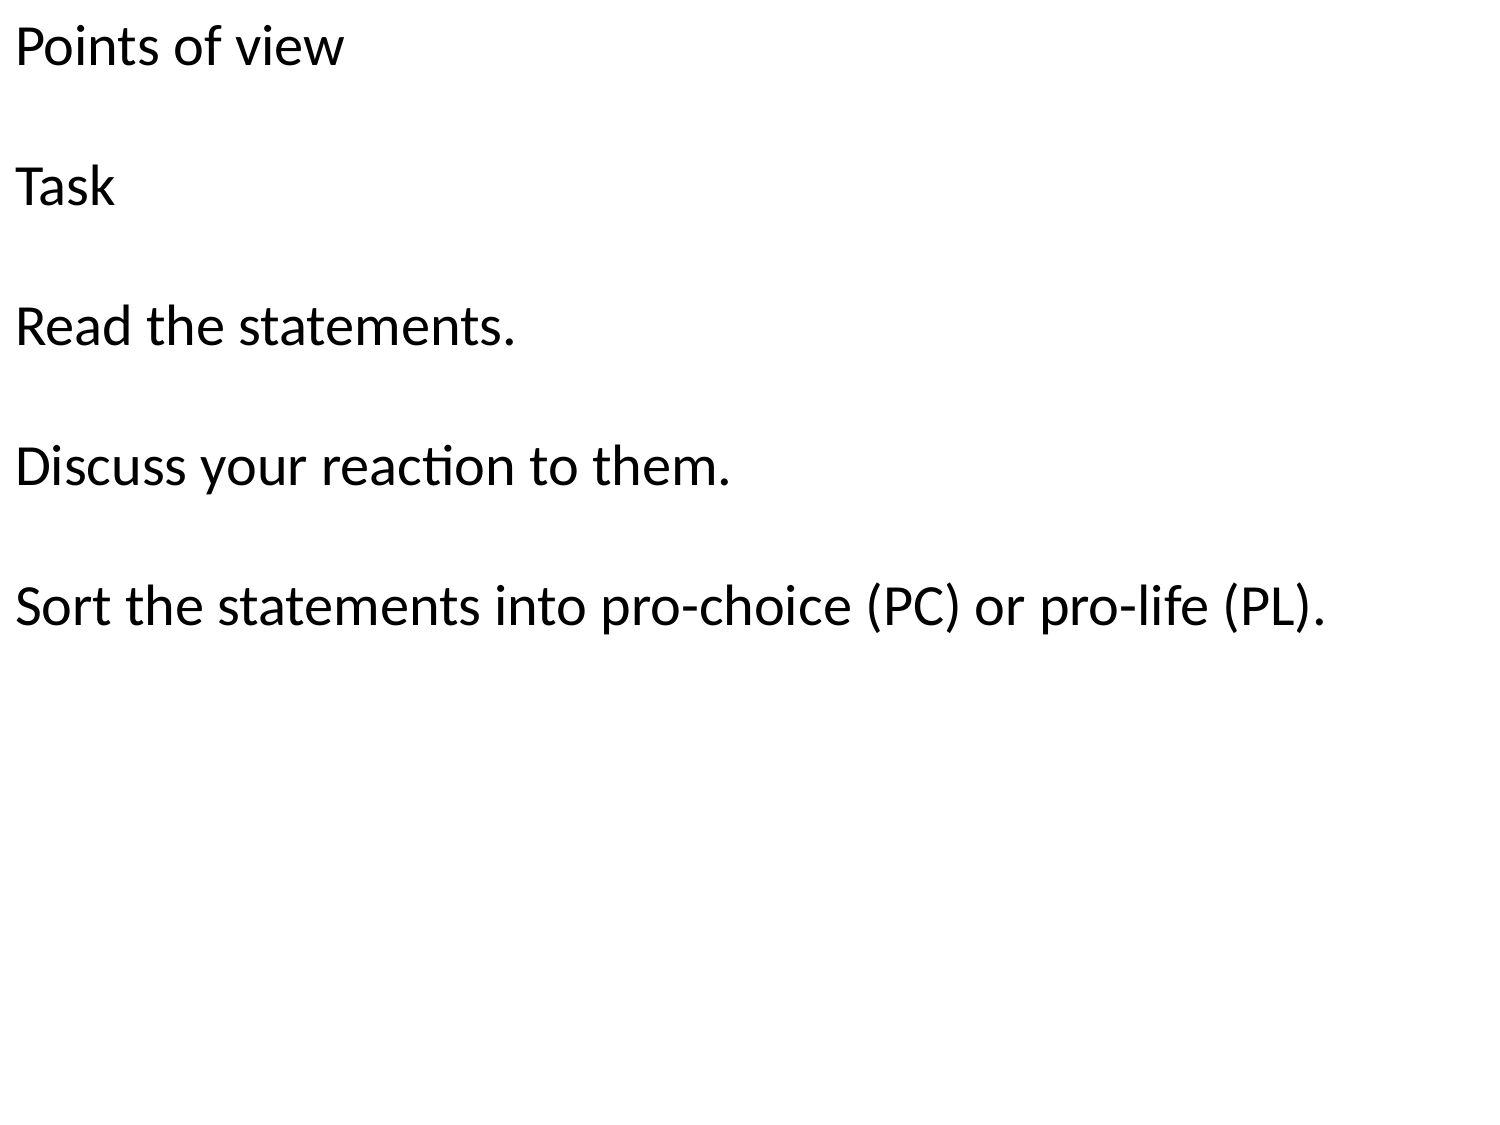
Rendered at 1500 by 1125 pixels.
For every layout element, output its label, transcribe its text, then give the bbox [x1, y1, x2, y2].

text_box Points of view Task Read the statements. Discuss your reaction to them. Sort the statements into pro-choice (PC) or pro-life (PL). [0, 0, 1500, 620]
